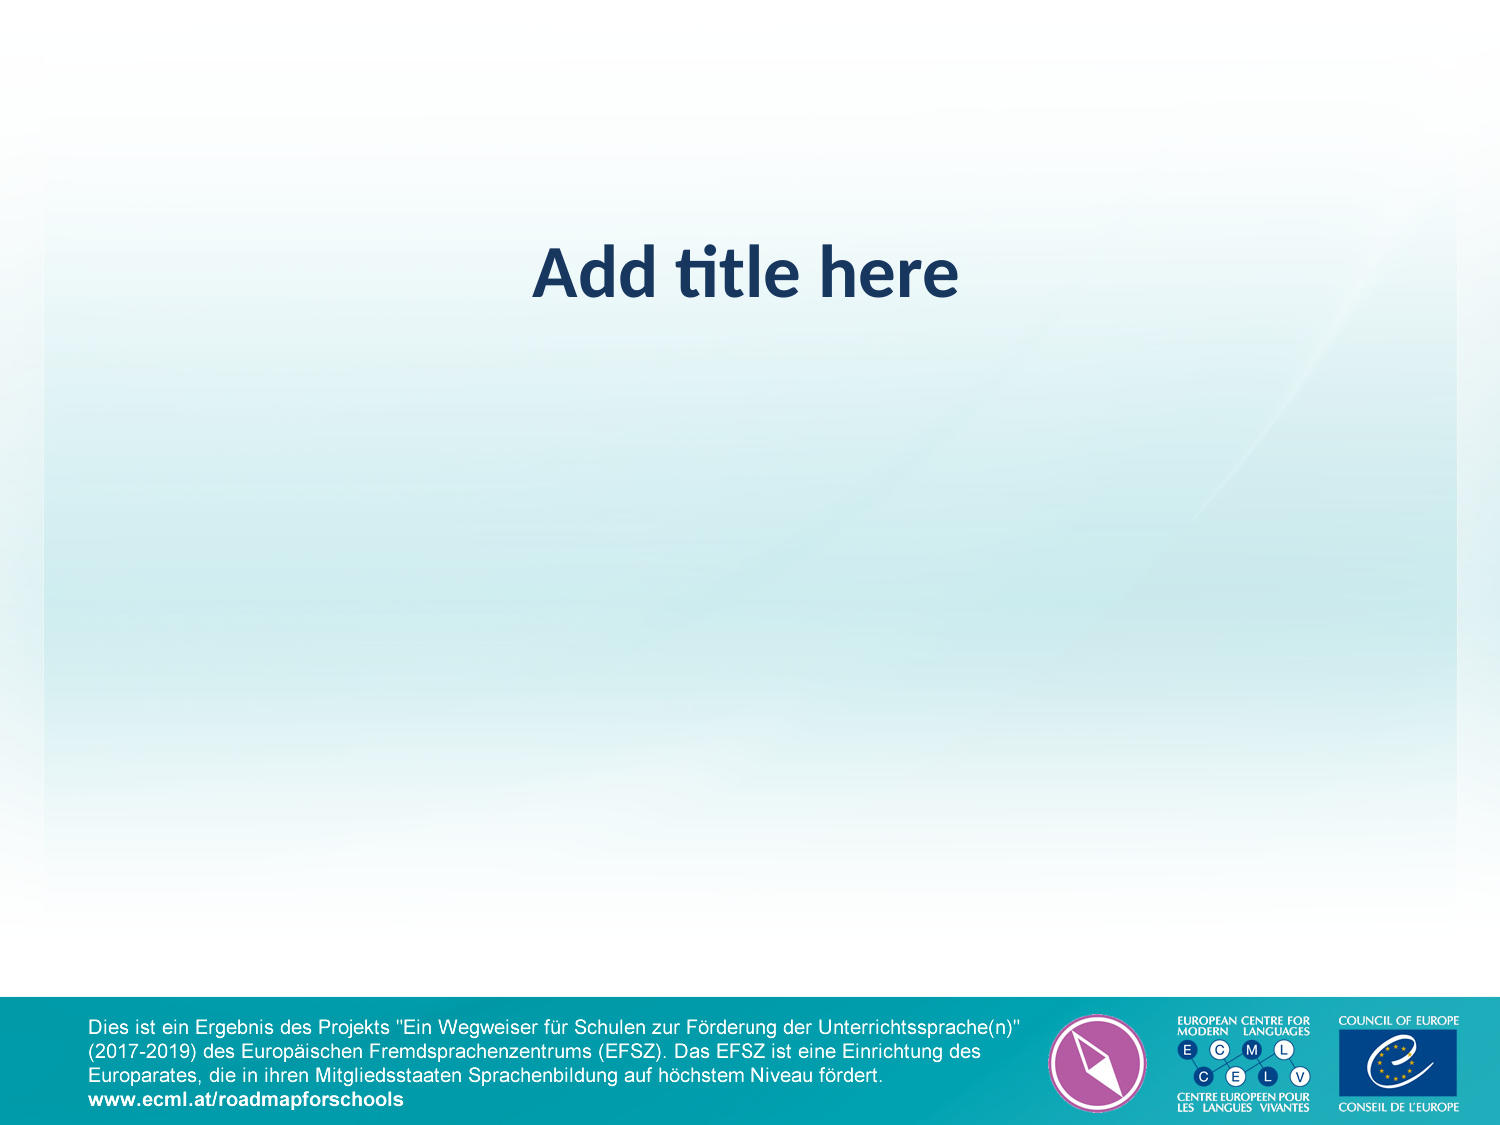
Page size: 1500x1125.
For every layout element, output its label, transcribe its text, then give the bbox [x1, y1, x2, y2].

picture [0, 0, 1500, 1125]
title Add title here [44, 77, 1449, 457]
